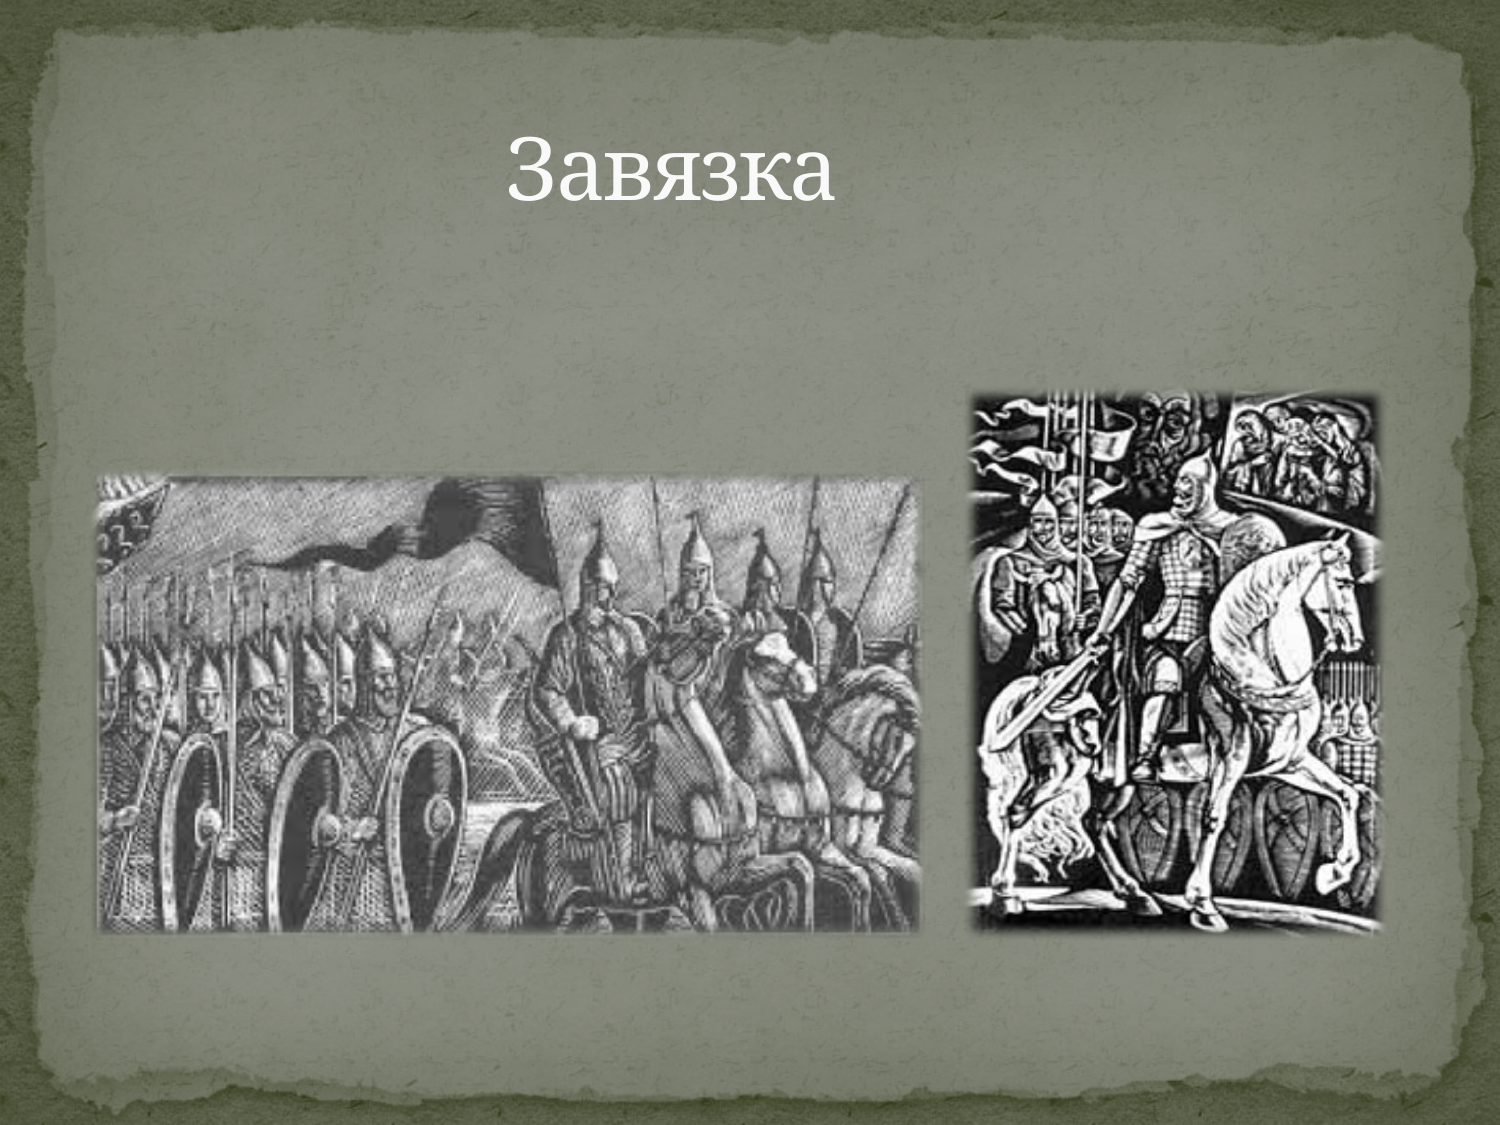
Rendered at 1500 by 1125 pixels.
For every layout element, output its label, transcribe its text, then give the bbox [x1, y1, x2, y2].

title Завязка [74, 24, 1425, 225]
picture [963, 386, 1388, 941]
picture [90, 469, 928, 941]
